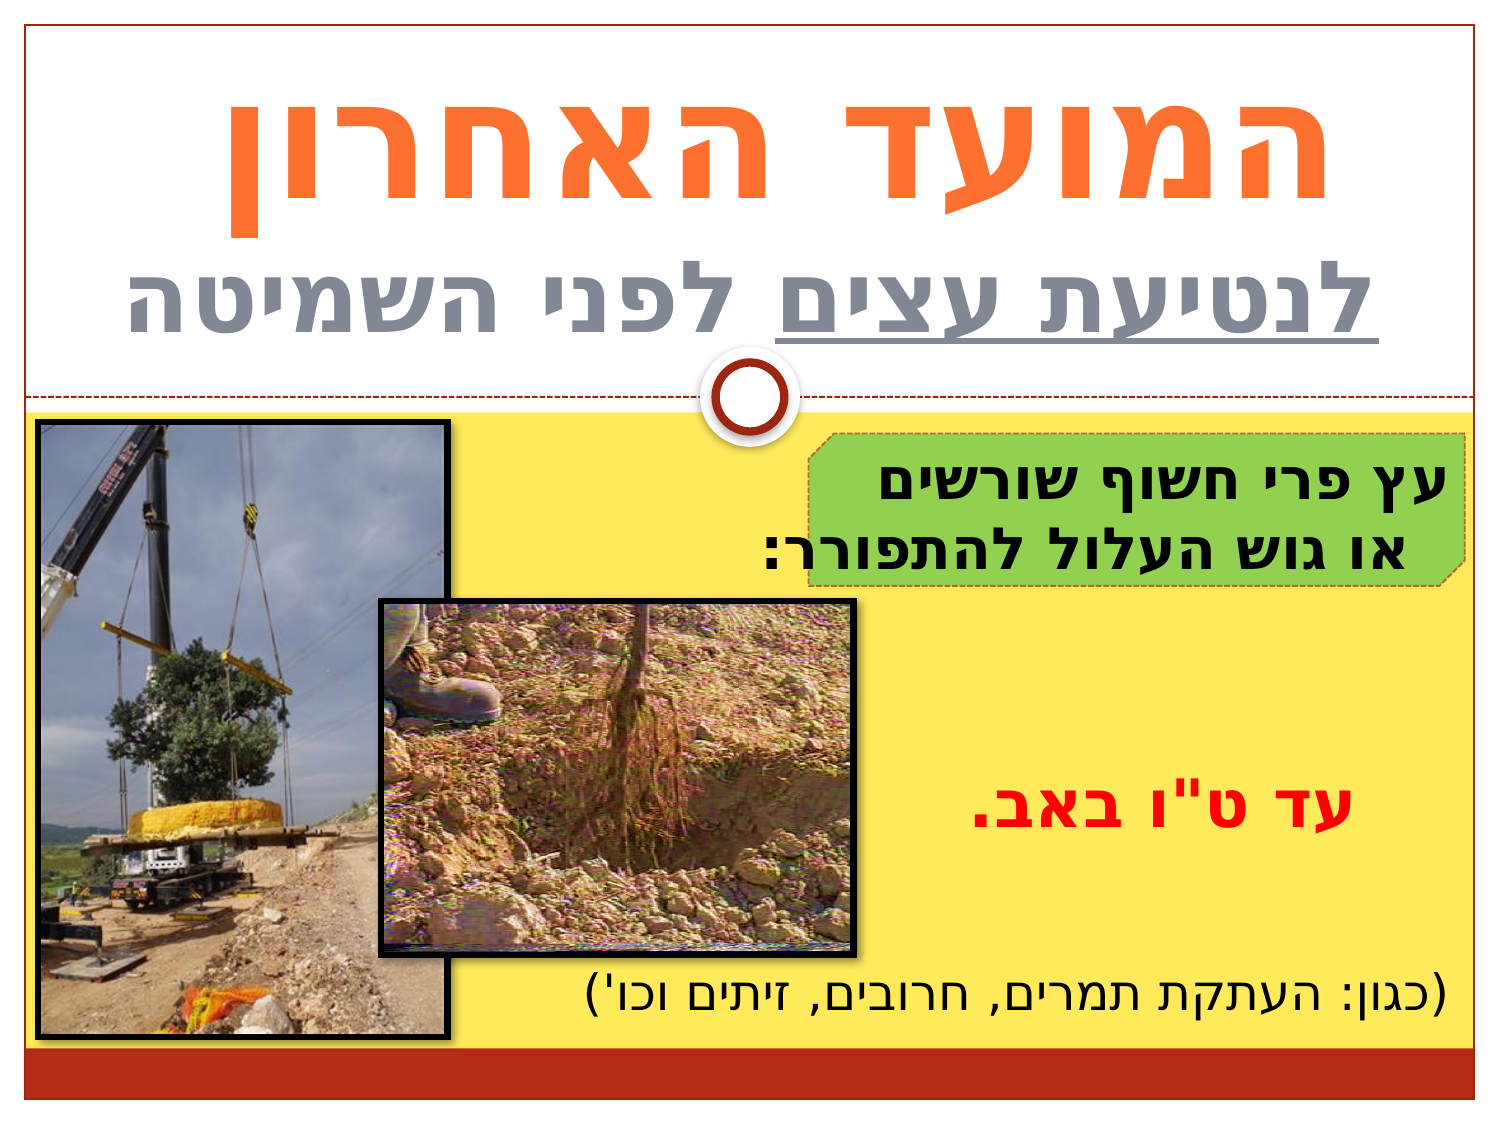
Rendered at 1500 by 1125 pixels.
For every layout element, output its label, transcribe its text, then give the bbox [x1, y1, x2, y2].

text_box עץ פרי חשוף שורשים או גוש העלול להתפורר: עד ט"ו באב. (כגון: העתקת תמרים, חרובים, זיתים וכו') [460, 433, 1465, 1028]
text_box המועד האחרון לנטיעת עצים לפני השמיטה [105, 24, 1395, 360]
picture [40, 425, 851, 1035]
